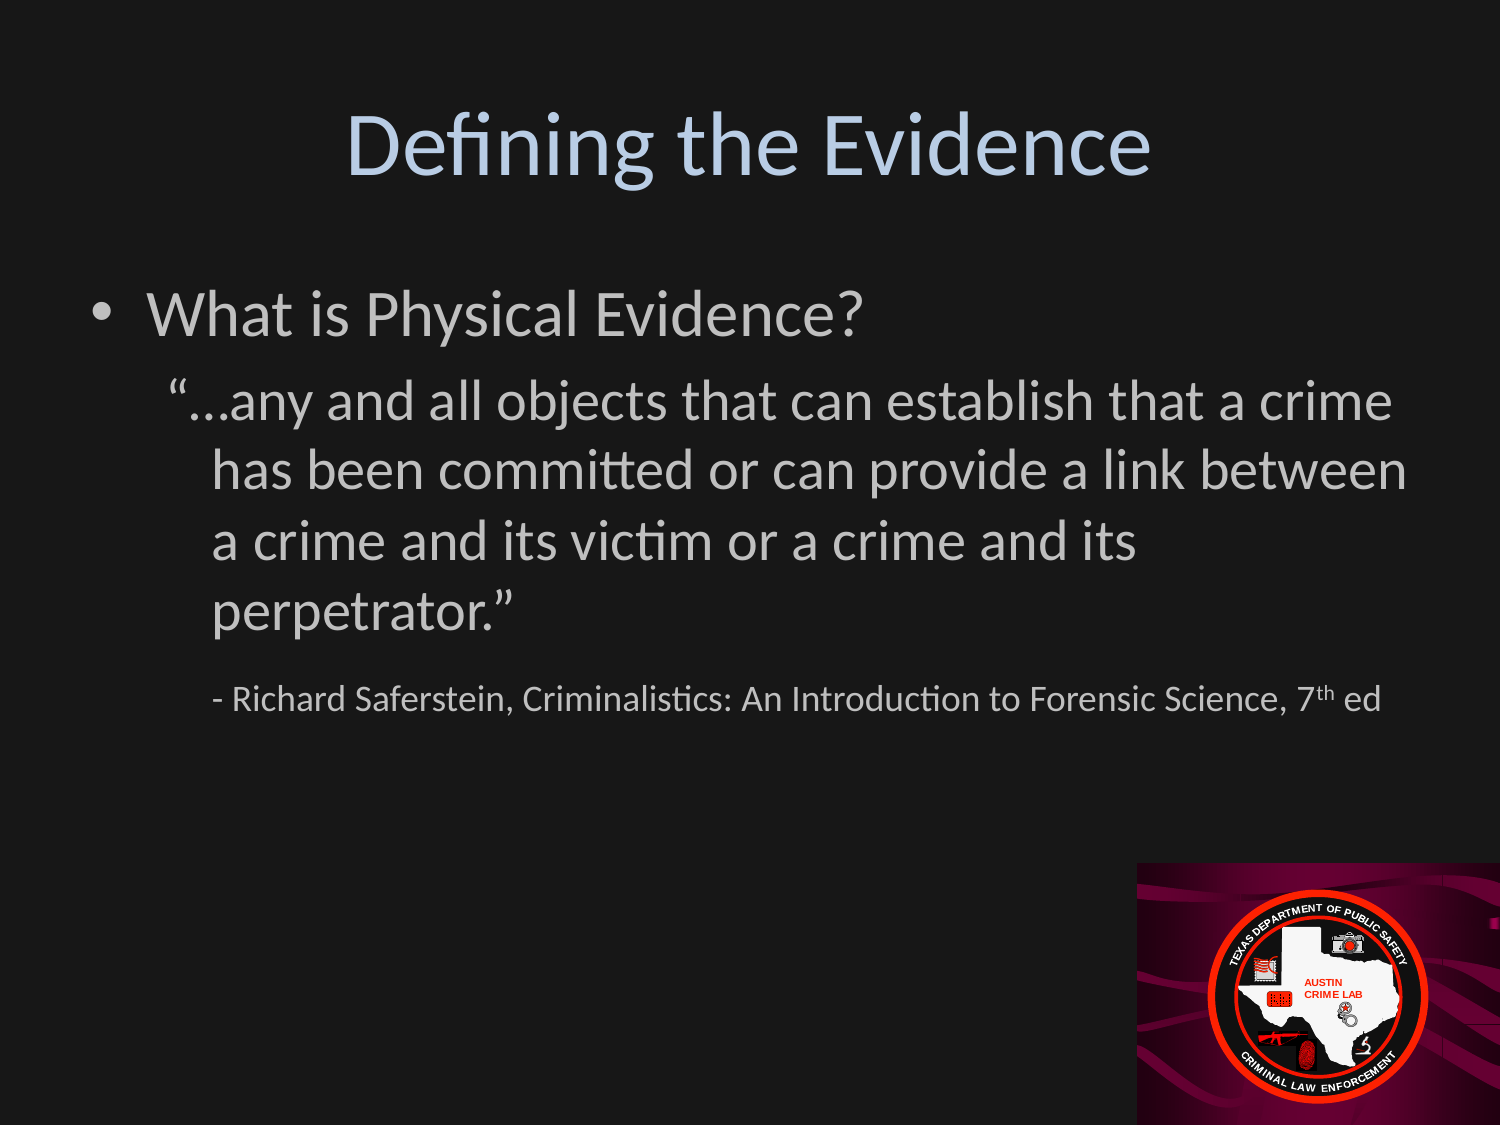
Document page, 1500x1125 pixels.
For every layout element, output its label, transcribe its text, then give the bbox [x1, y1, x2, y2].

title Defining the Evidence [75, 45, 1425, 233]
list What is Physical Evidence? “…any and all objects that can establish that a crime has been committed or can provide a link between a crime and its victim or a crime and its perpetrator.” - Richard Saferstein, Criminalistics: An Introduction to Forensic Science, 7th ed [75, 262, 1425, 1005]
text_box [1136, 862, 1500, 1125]
